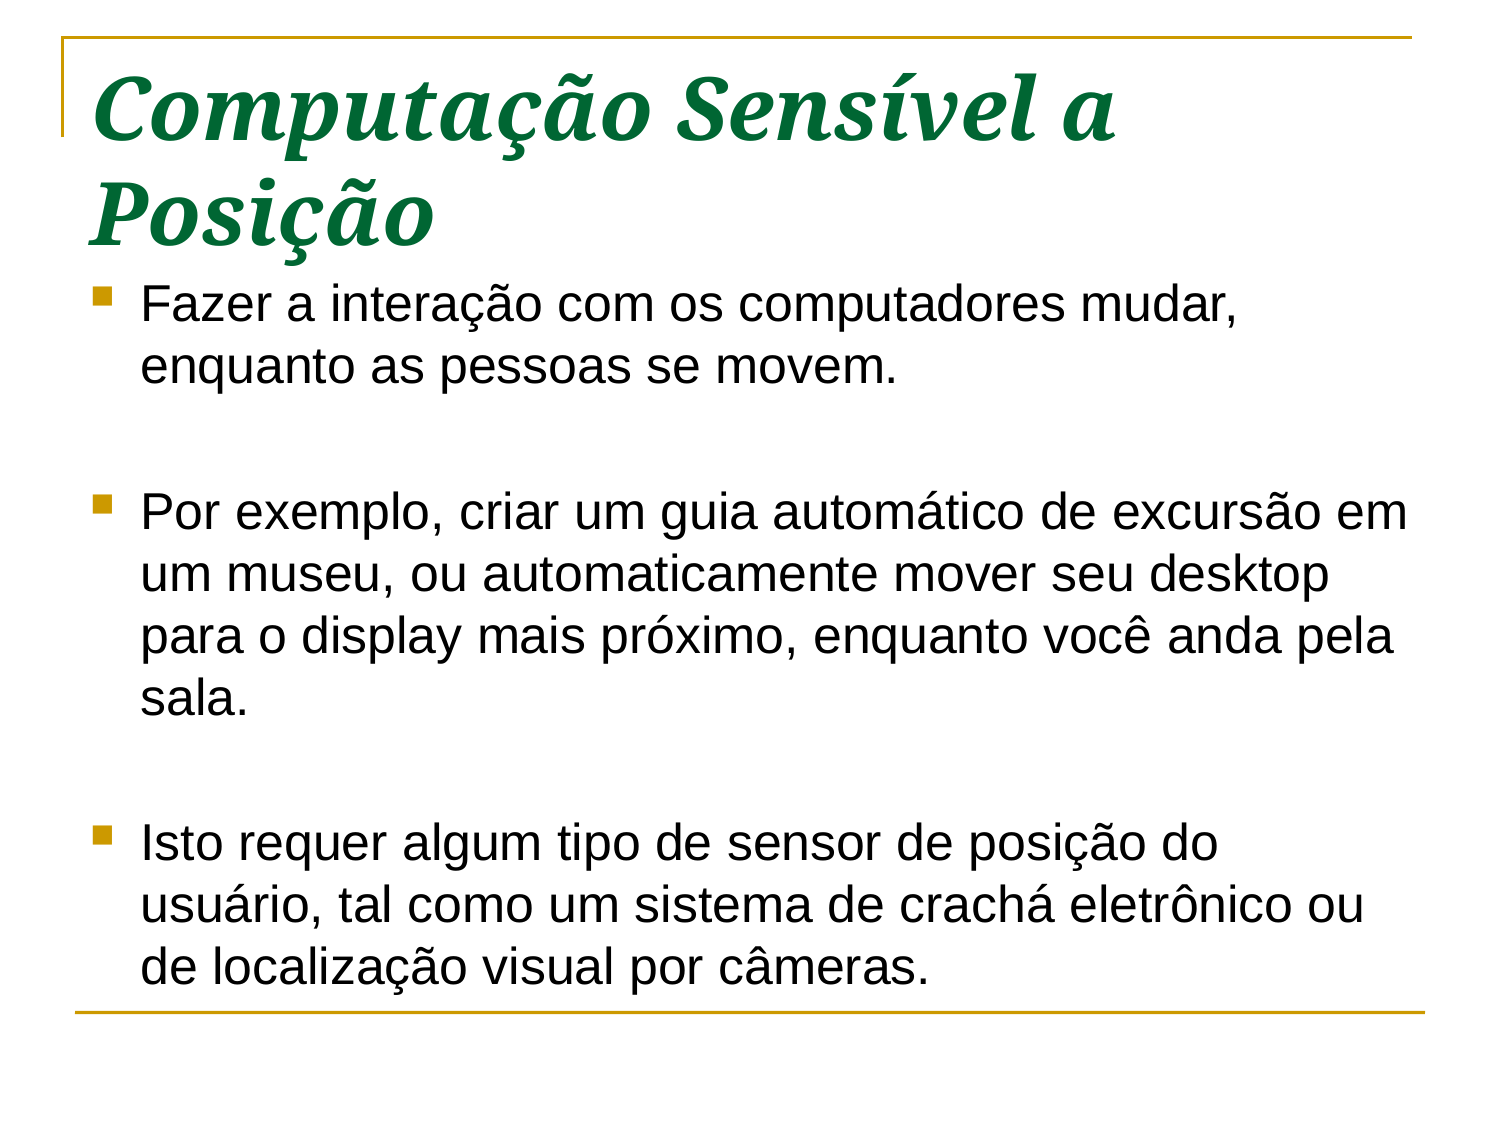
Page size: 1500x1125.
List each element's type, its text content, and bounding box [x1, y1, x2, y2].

list Fazer a interação com os computadores mudar, enquanto as pessoas se movem. Por exemplo, criar um guia automático de excursão em um museu, ou automaticamente mover seu desktop para o display mais próximo, enquanto você anda pela sala. Isto requer algum tipo de sensor de posição do usuário, tal como um sistema de crachá eletrônico ou de localização visual por câmeras. [74, 262, 1426, 1006]
title Computação Sensível a Posição [74, 45, 1426, 233]
